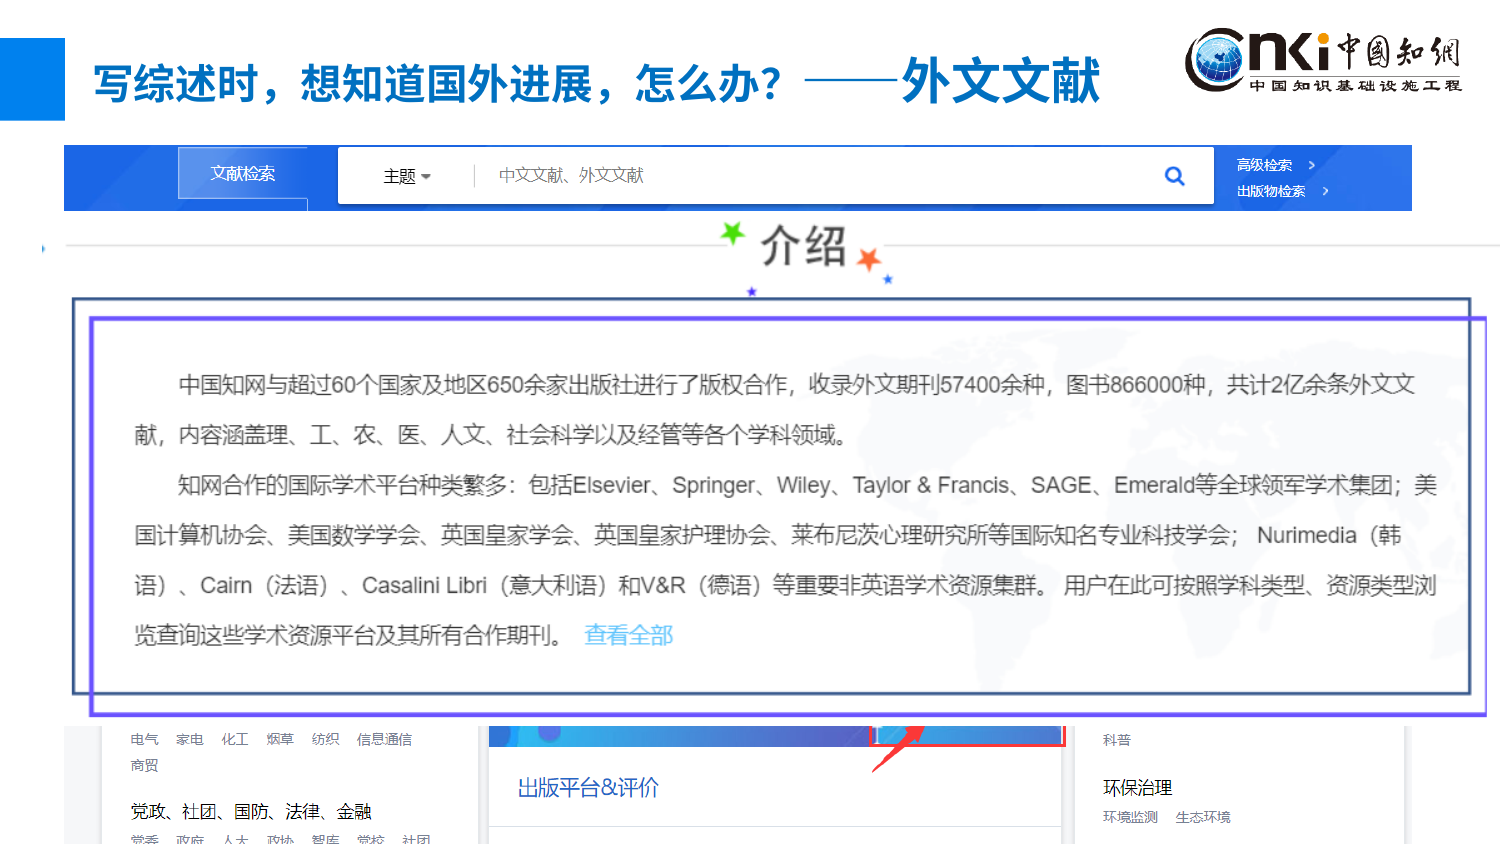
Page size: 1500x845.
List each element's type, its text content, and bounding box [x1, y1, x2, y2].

text_box 写综述时，想知道国外进展，怎么办？——外文文献 [77, 42, 1212, 118]
picture [1173, 13, 1482, 107]
picture [42, 145, 1500, 844]
